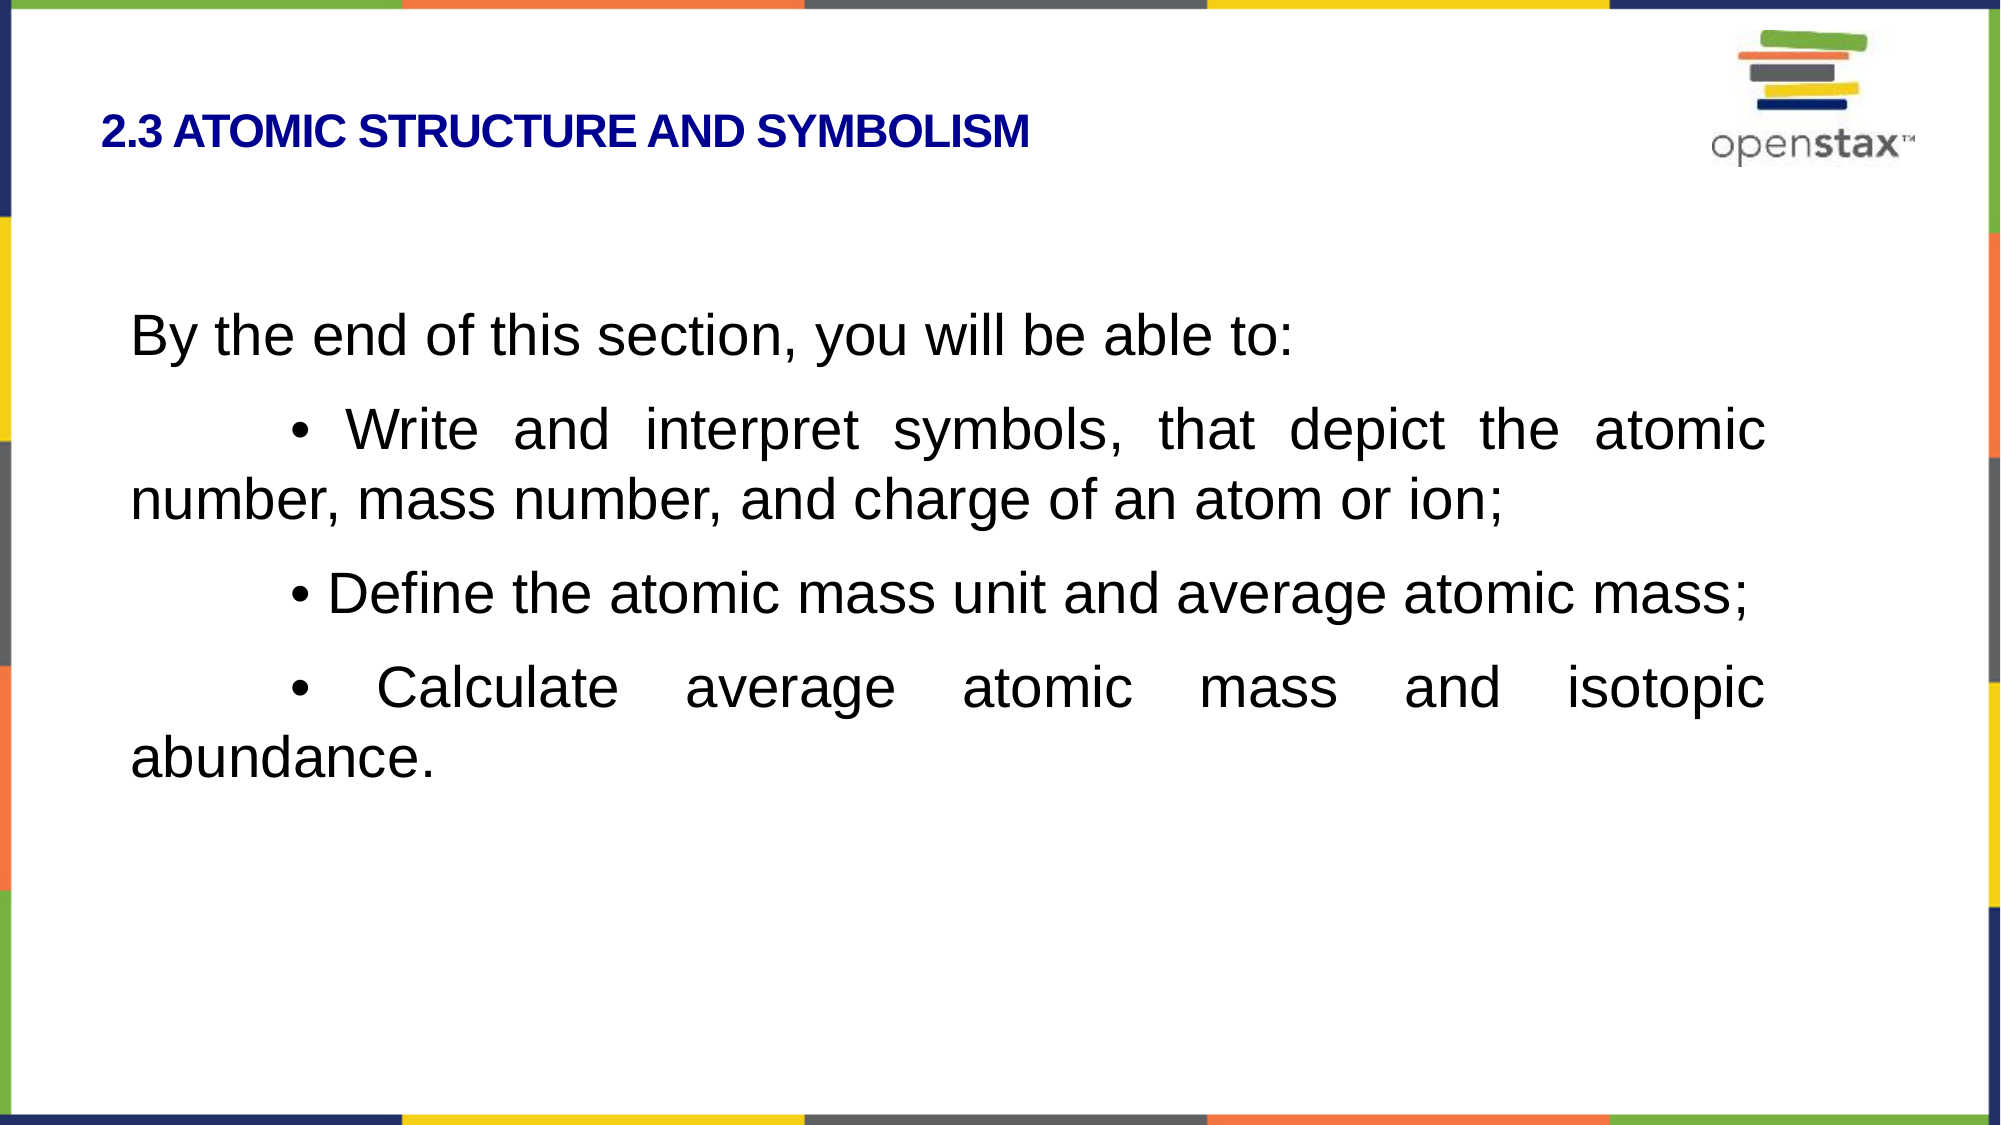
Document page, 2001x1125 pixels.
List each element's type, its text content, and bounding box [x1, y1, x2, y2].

list By the end of this section, you will be able to: • Write and interpret symbols, that depict the atomic number, mass number, and charge of an atom or ion; • Define the atomic mass unit and average atomic mass; • Calculate average atomic mass and isotopic abundance. [115, 289, 1783, 886]
picture [0, 0, 2001, 1125]
title 2.3 Atomic Structure and symbolism [85, 79, 1095, 165]
